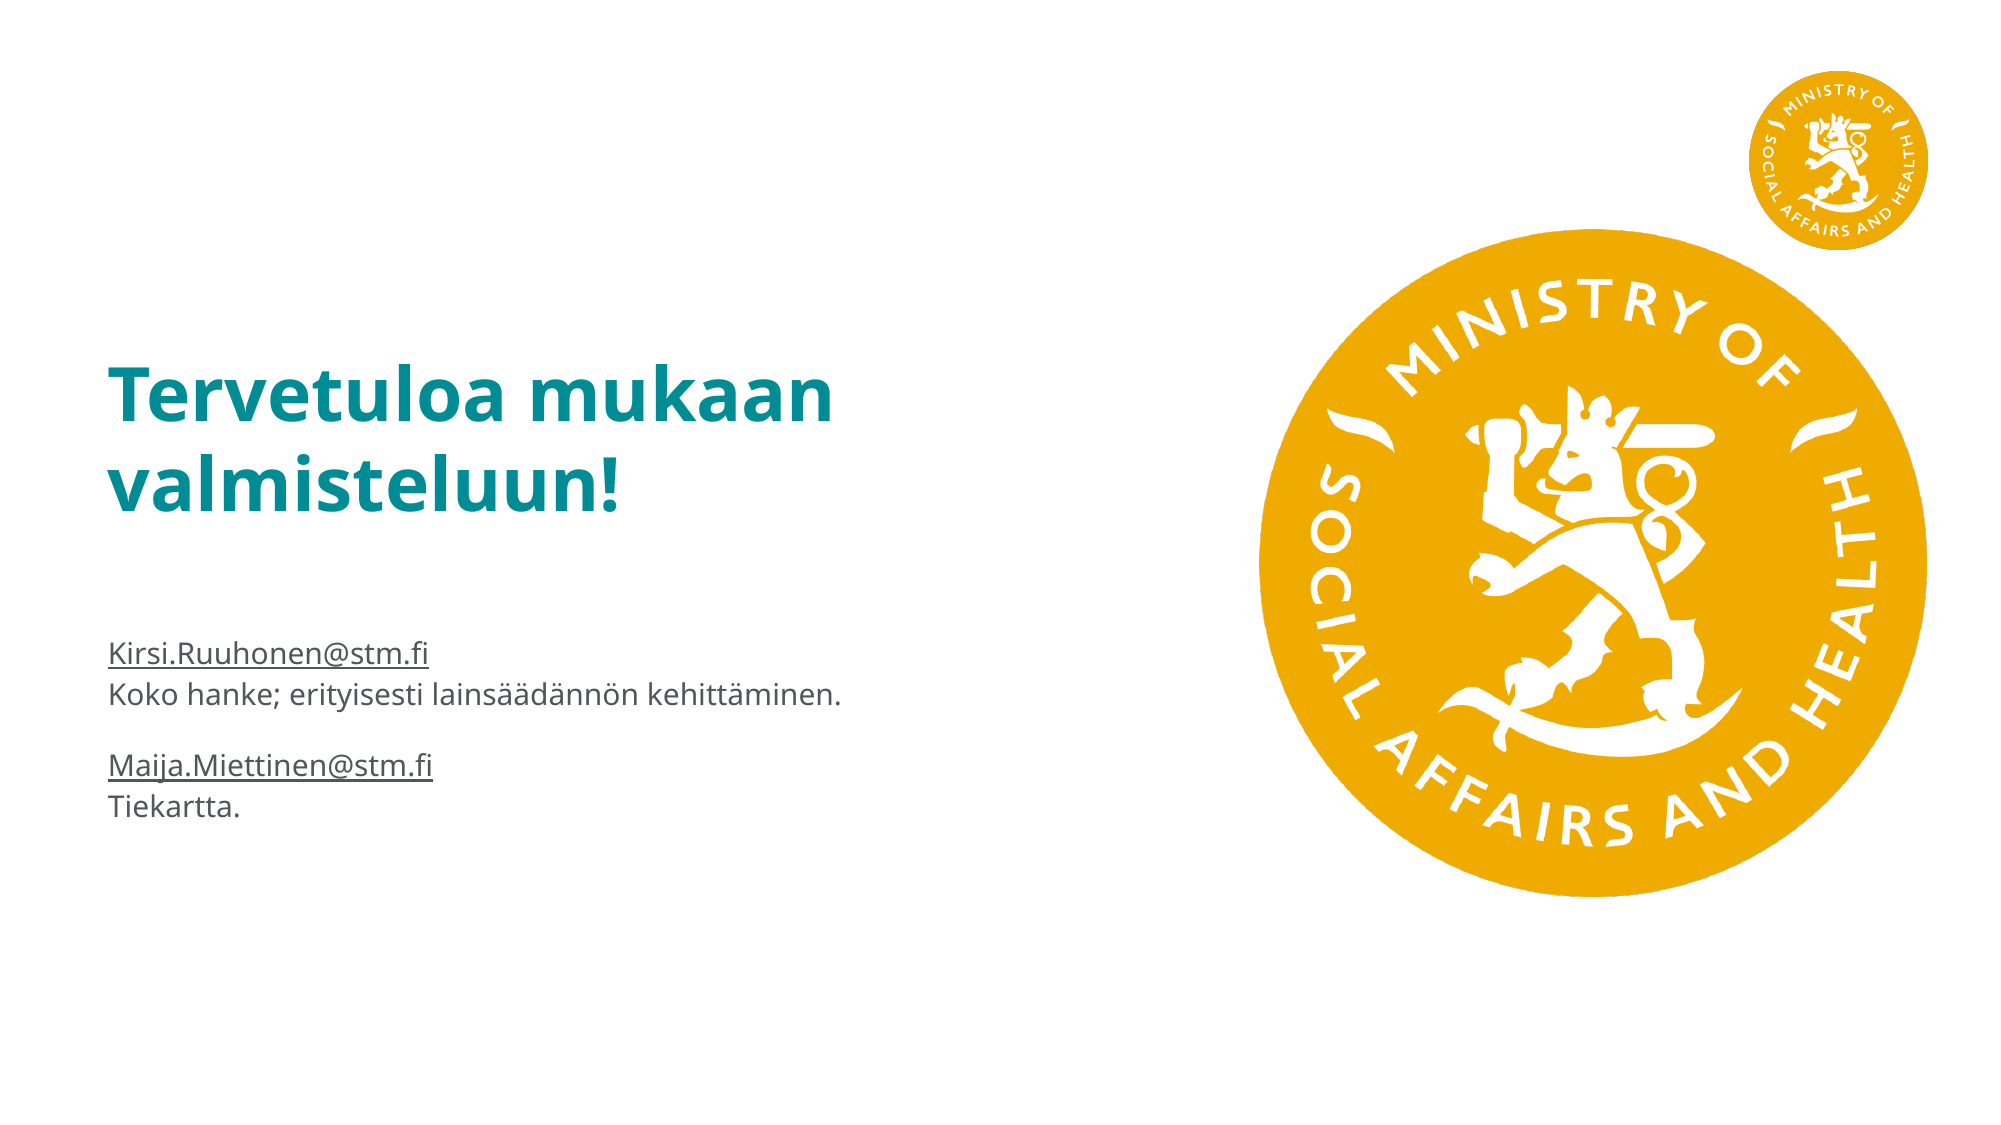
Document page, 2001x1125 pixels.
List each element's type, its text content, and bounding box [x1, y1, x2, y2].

picture [1259, 71, 1928, 897]
list Kirsi.Ruuhonen@stm.fi Koko hanke; erityisesti lainsäädännön kehittäminen. Maija.Miettinen@stm.fi Tiekartta. [92, 626, 1170, 833]
list Tervetuloa mukaan valmisteluun! [92, 338, 1170, 585]
